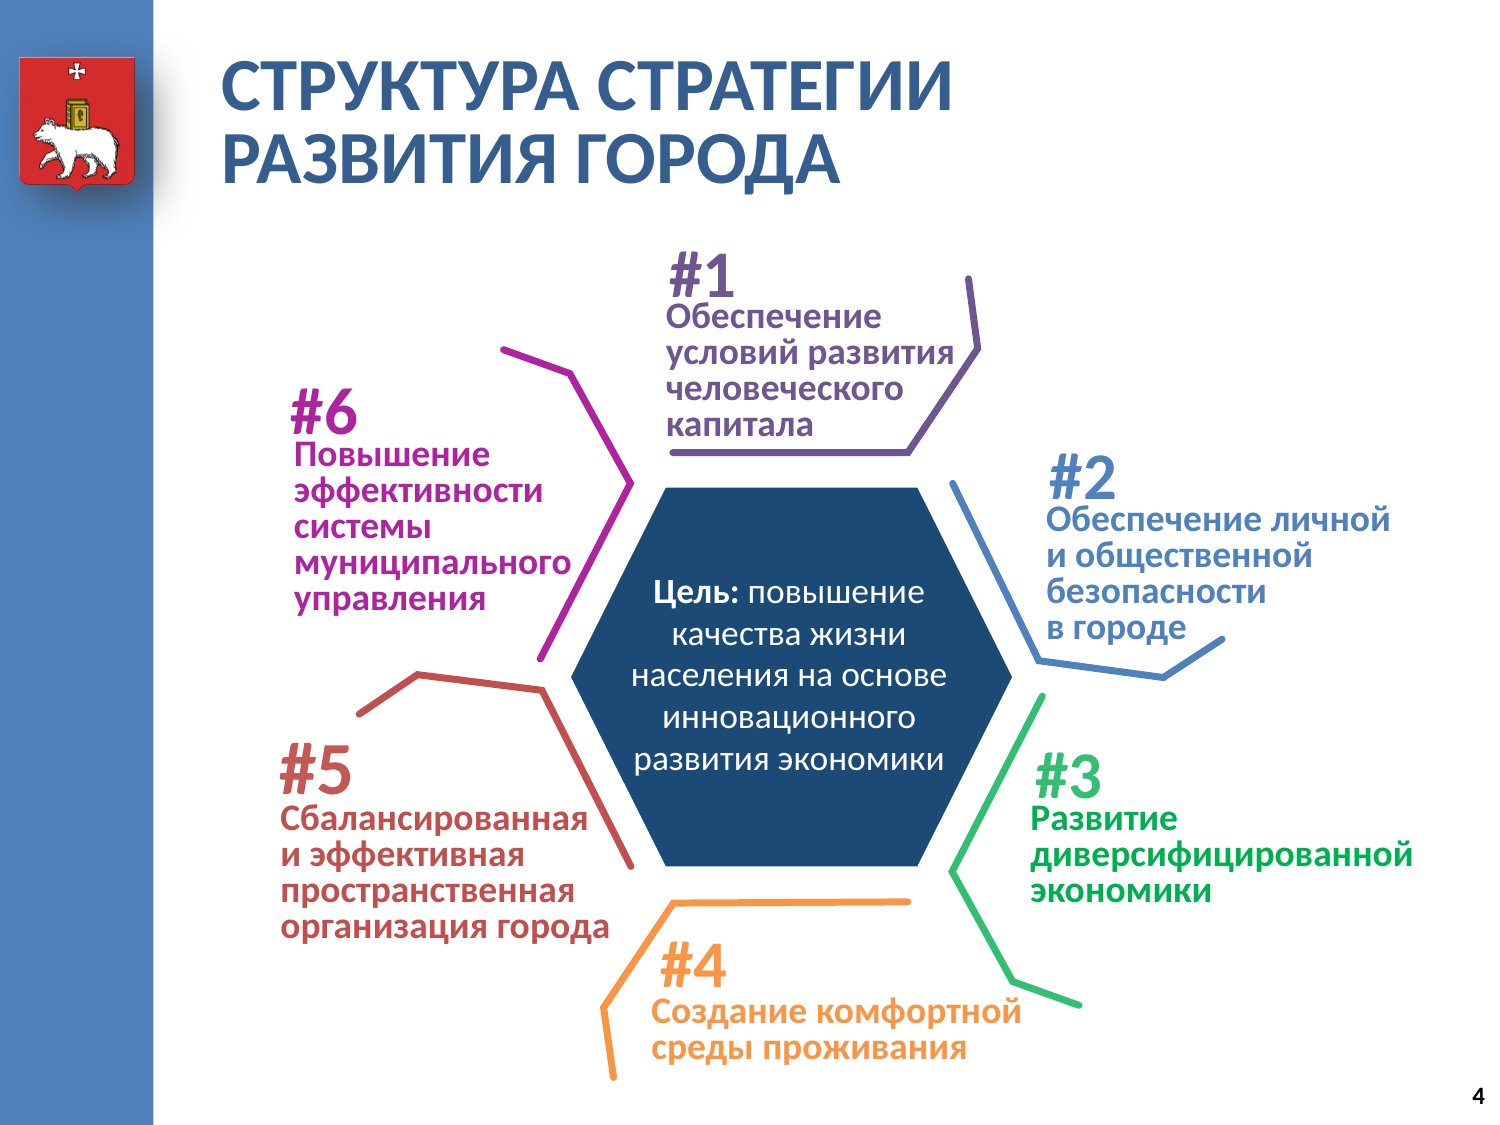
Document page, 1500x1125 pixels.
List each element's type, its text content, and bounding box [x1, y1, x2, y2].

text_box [650, 238, 977, 447]
picture [17, 55, 136, 199]
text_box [1031, 440, 1416, 650]
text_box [275, 376, 624, 529]
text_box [1015, 740, 1436, 893]
text_box СТРУКТУРА СТРАТЕГИИ РАЗВИТИЯ ГОРОДА [206, 44, 1294, 206]
slide_number 4 [1149, 1064, 1500, 1125]
picture [354, 275, 1227, 1082]
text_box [264, 728, 693, 893]
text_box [636, 928, 1039, 1086]
